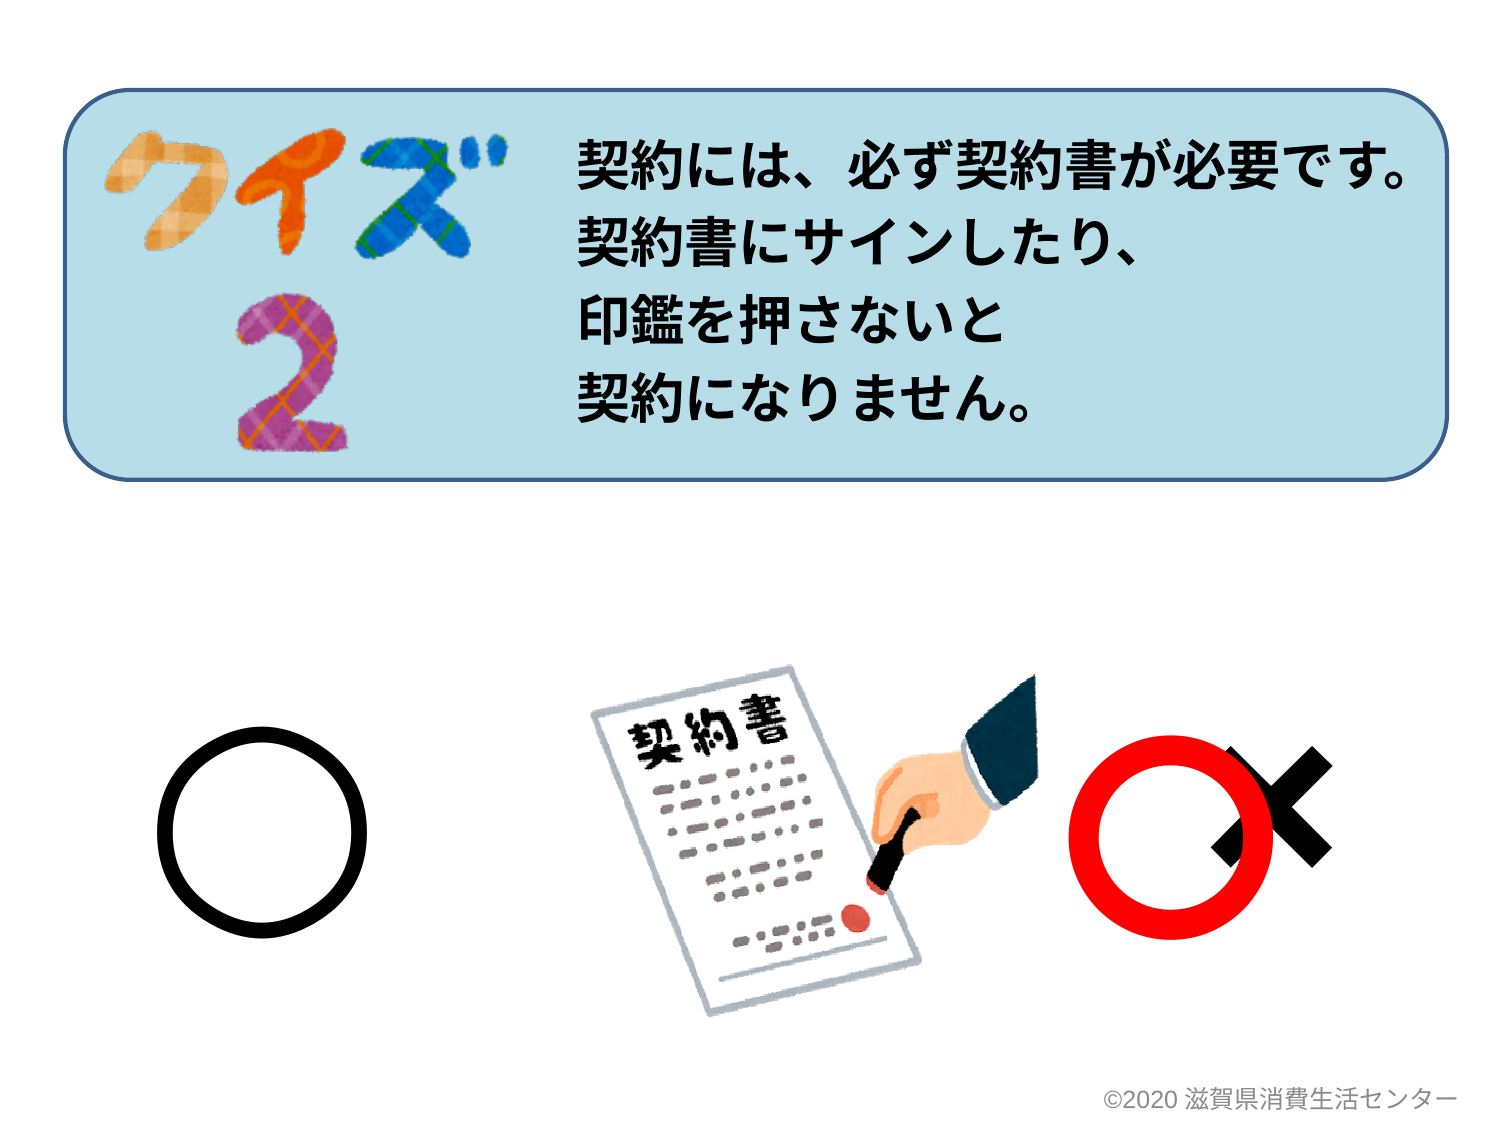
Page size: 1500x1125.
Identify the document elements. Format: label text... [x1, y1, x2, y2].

picture [203, 280, 386, 469]
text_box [88, 106, 515, 279]
picture [582, 640, 1049, 1046]
footer ©2020滋賀県消費生活センター [1044, 1068, 1500, 1125]
text_box [62, 87, 1442, 482]
text_box ○ [88, 611, 437, 977]
text_box 契約には、必ず契約書が必要です。 契約書にサインしたり、 印鑑を押さないと 契約になりません。 [560, 123, 1500, 446]
text_box ○ [1048, 556, 1500, 1047]
